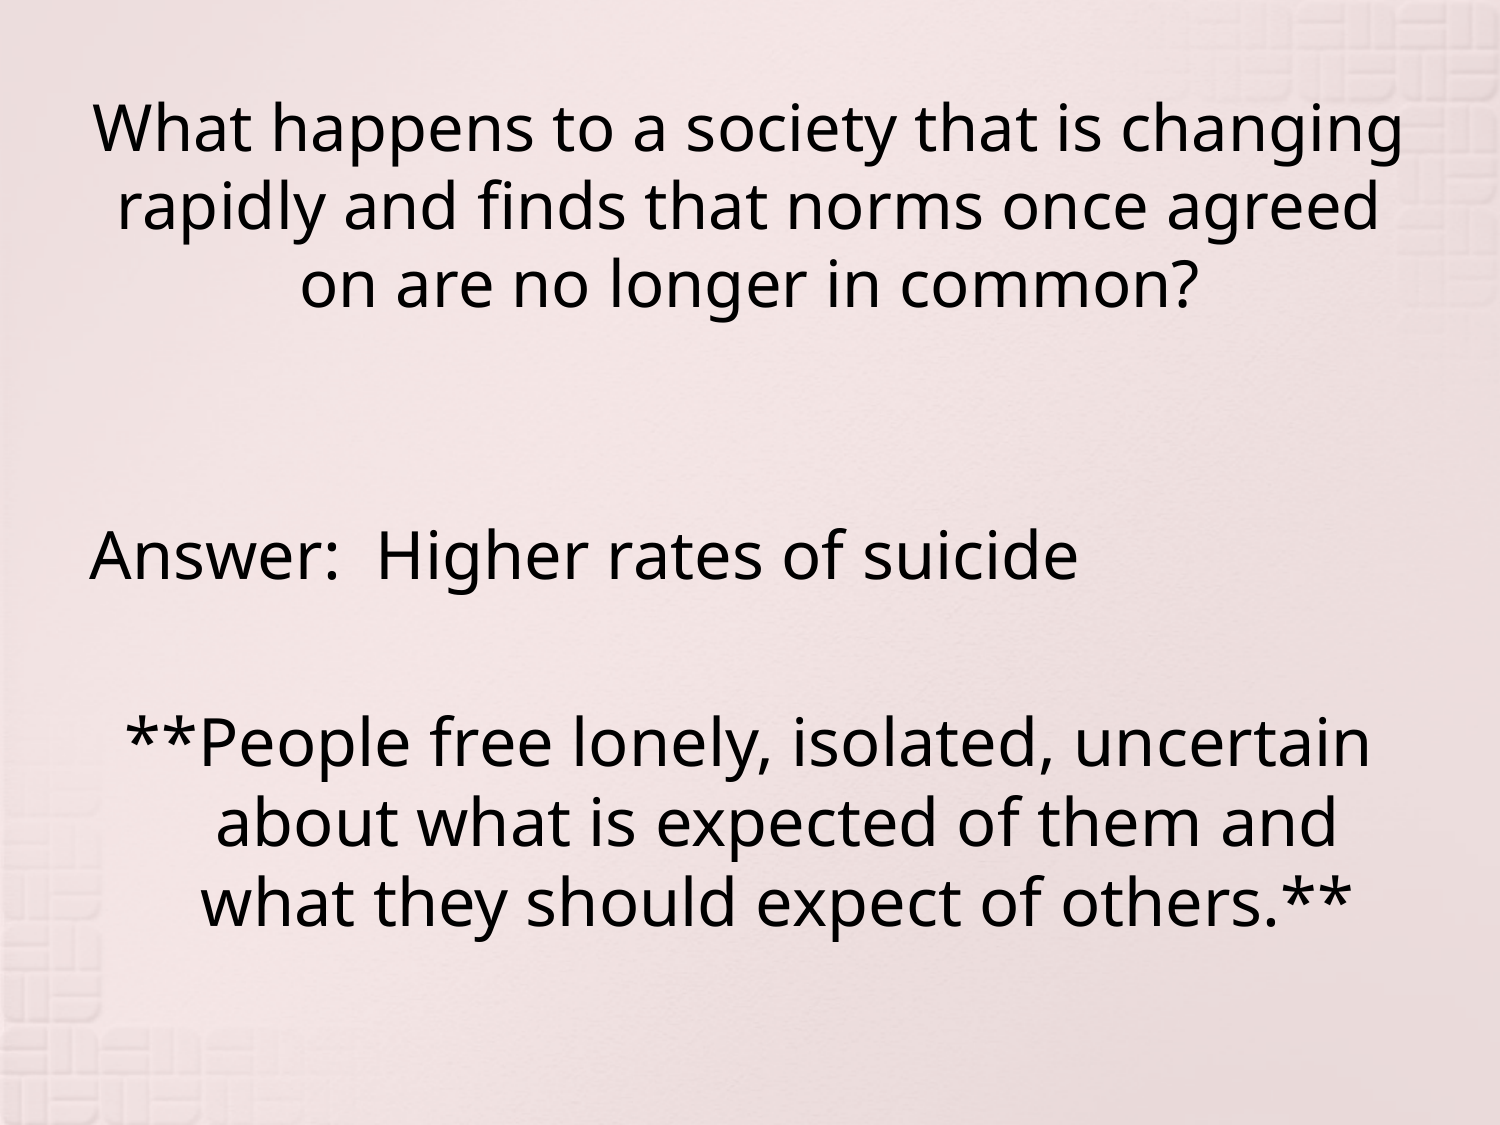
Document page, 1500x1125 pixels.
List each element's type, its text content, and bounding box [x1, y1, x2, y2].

list Answer: Higher rates of suicide **People free lonely, isolated, uncertain about what is expected of them and what they should expect of others.** [75, 412, 1425, 1005]
title What happens to a society that is changing rapidly and finds that norms once agreed on are no longer in common? [75, 45, 1425, 363]
